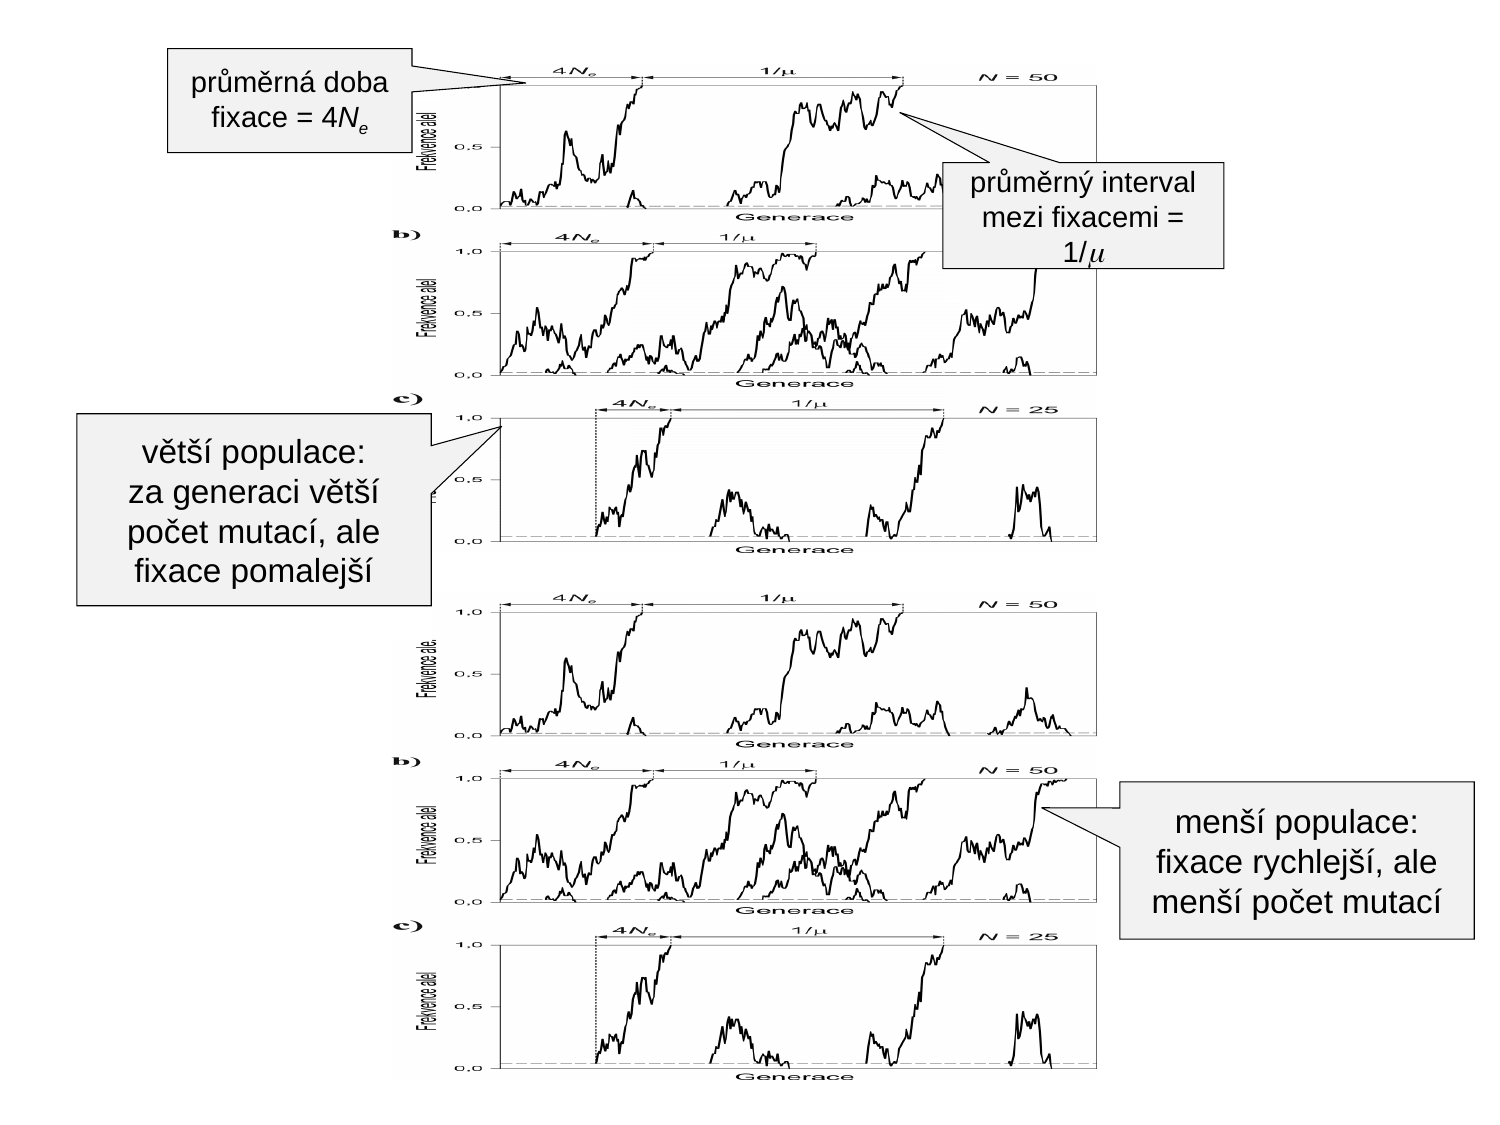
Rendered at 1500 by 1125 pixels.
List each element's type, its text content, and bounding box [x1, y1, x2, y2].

text_box menší populace: fixace rychlejší, ale menší počet mutací [1102, 781, 1475, 940]
text_box průměrná doba fixace = 4Ne [167, 48, 413, 153]
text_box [391, 590, 1097, 1081]
text_box průměrný interval mezi fixacemi = 1/ [1101, 162, 1224, 269]
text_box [390, 59, 1097, 554]
text_box větší populace: za generaci větší počet mutací, ale fixace pomalejší [76, 413, 432, 606]
